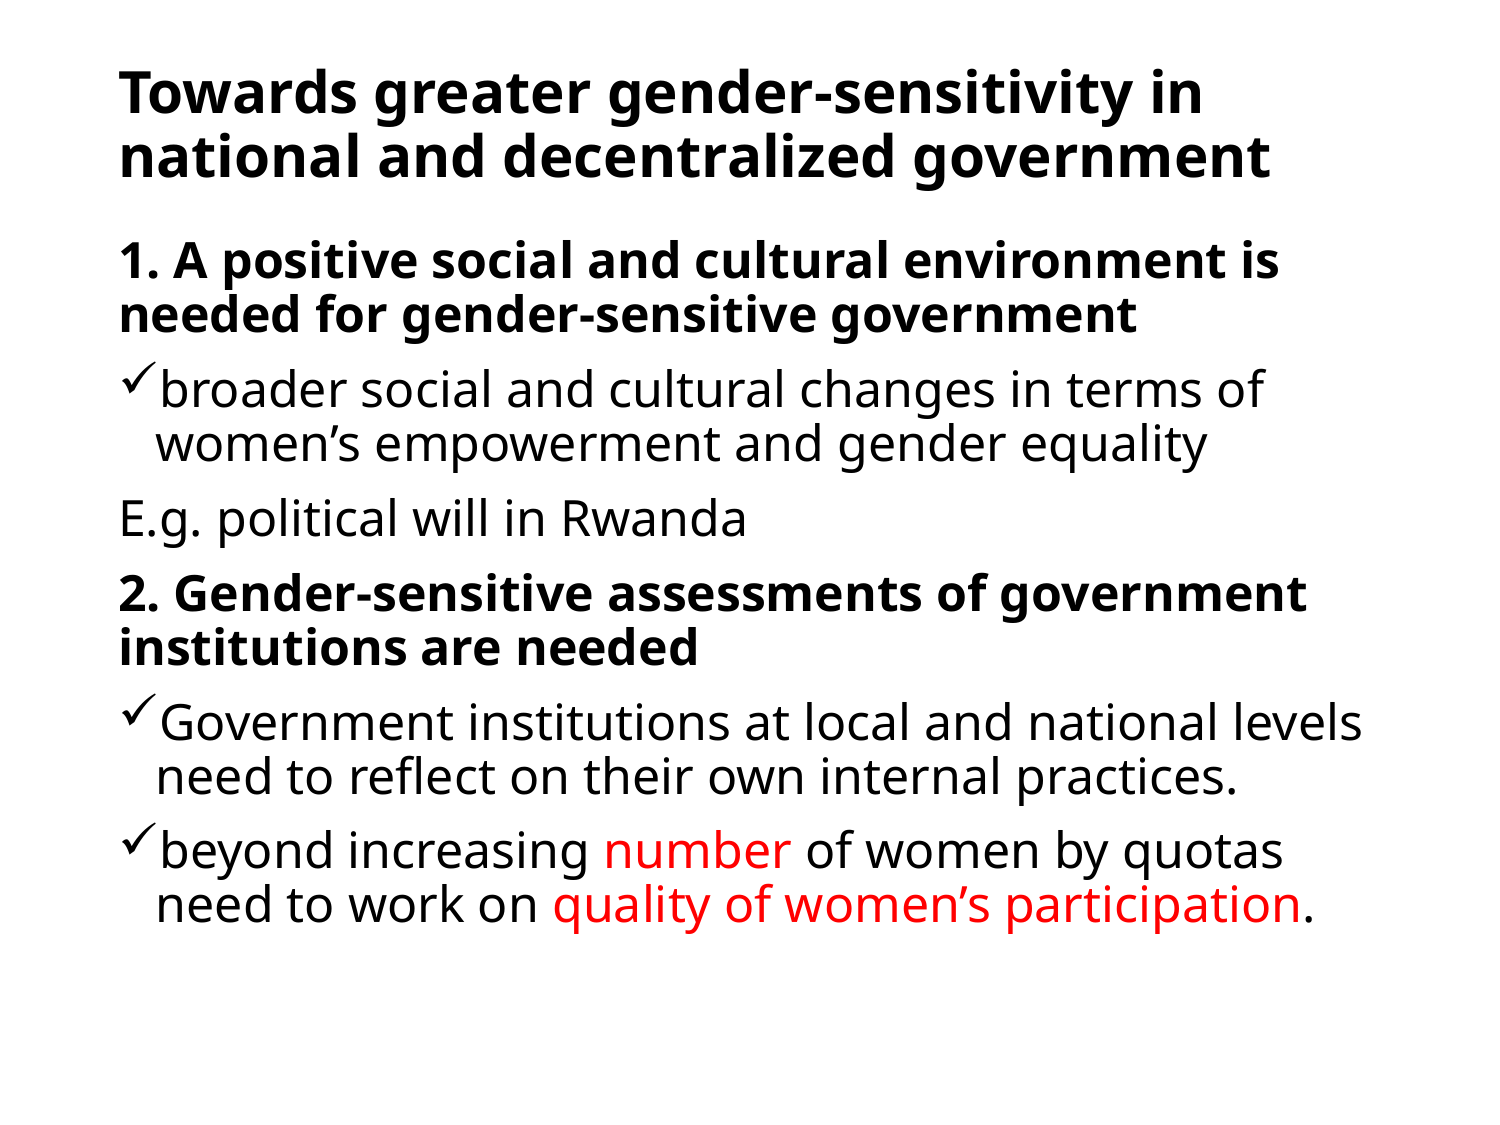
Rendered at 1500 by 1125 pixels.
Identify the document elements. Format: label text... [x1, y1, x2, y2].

title Towards greater gender-sensitivity in national and decentralized government [103, 59, 1397, 194]
list 1. A positive social and cultural environment is needed for gender-sensitive government broader social and cultural changes in terms of women’s empowerment and gender equality E.g. political will in Rwanda 2. Gender-sensitive assessments of government institutions are needed Government institutions at local and national levels need to reflect on their own internal practices. beyond increasing number of women by quotas need to work on quality of women’s participation. [103, 228, 1397, 1046]
